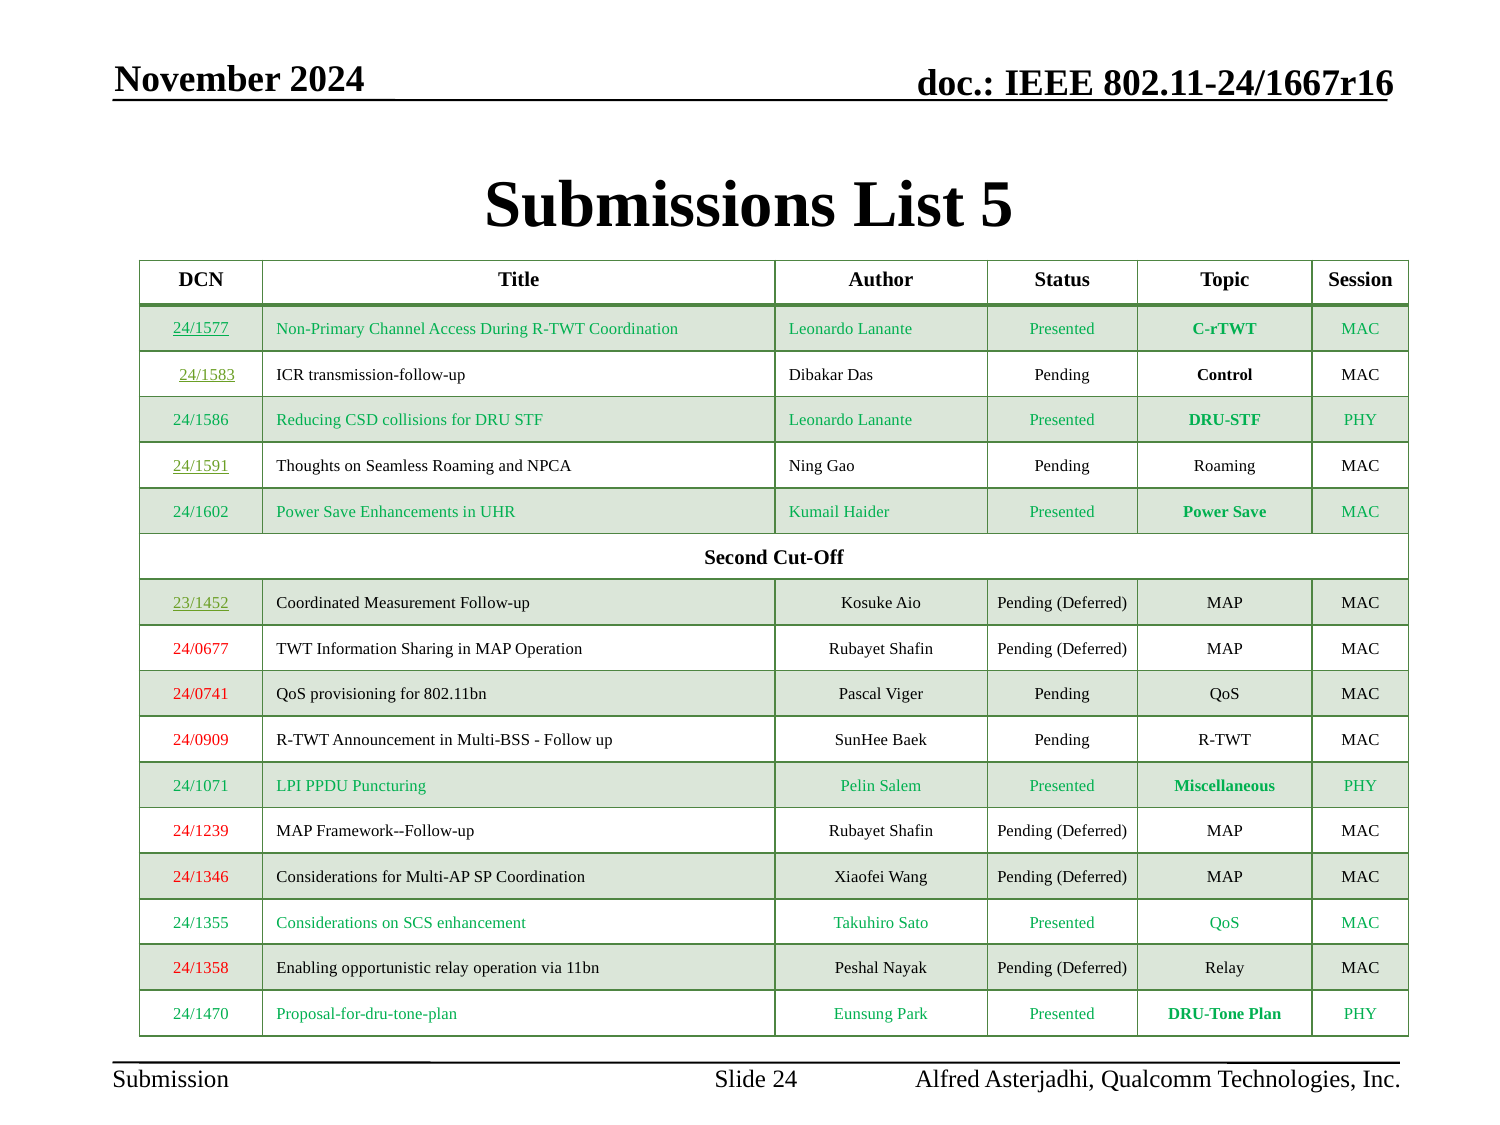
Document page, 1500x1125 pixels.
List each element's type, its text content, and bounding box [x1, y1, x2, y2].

table_cell Kumail Haider [776, 489, 987, 533]
table_cell Considerations on SCS enhancement [263, 900, 774, 943]
table_cell Leonardo Lanante [776, 307, 987, 350]
table_cell Relay [1138, 945, 1311, 989]
table_cell Presented [988, 397, 1137, 441]
table_cell MAC [1313, 626, 1408, 670]
table_cell Pending (Deferred) [988, 580, 1137, 624]
table_cell Rubayet Shafin [776, 626, 987, 670]
table_cell MAC [1313, 900, 1408, 943]
table_cell 24/1071 [140, 763, 262, 807]
table_cell QoS [1138, 671, 1311, 715]
table_cell MAC [1313, 671, 1408, 715]
table_cell 23/1452 [140, 580, 262, 624]
table_cell MAC [1313, 854, 1408, 898]
table_cell Roaming [1138, 443, 1311, 487]
table_cell MAC [1313, 443, 1408, 487]
table_cell Proposal-for-dru-tone-plan [263, 991, 774, 1035]
table_cell PHY [1313, 991, 1408, 1035]
table_cell Xiaofei Wang [776, 854, 987, 898]
table_cell R-TWT [1138, 717, 1311, 761]
table_cell Pending (Deferred) [988, 626, 1137, 670]
table_cell MAP Framework--Follow-up [263, 808, 774, 852]
table_cell MAP [1138, 626, 1311, 670]
table_cell Coordinated Measurement Follow-up [263, 580, 774, 624]
table_cell 24/1346 [140, 854, 262, 898]
table_cell 24/0677 [140, 626, 262, 670]
table_cell Leonardo Lanante [776, 397, 987, 441]
footer Alfred Asterjadhi, Qualcomm Technologies, Inc. [878, 1061, 1402, 1093]
table_cell MAC [1313, 489, 1408, 533]
table_cell Pending [988, 671, 1137, 715]
table_cell PHY [1313, 763, 1408, 807]
table_cell 24/1358 [140, 945, 262, 989]
table_cell 24/0741 [140, 671, 262, 715]
table_cell Pending (Deferred) [988, 808, 1137, 852]
table_cell Presented [988, 763, 1137, 807]
table_cell MAC [1313, 307, 1408, 350]
table_cell R-TWT Announcement in Multi-BSS - Follow up [263, 717, 774, 761]
slide_number Slide 24 [712, 1061, 800, 1123]
table_cell 24/0909 [140, 717, 262, 761]
table_cell Peshal Nayak [776, 945, 987, 989]
table_header Topic [1138, 261, 1311, 303]
table_cell ICR transmission-follow-up [263, 352, 774, 396]
table_header Session [1313, 261, 1408, 303]
table_cell Pending [988, 443, 1137, 487]
table_cell SunHee Baek [776, 717, 987, 761]
table_cell C-rTWT [1138, 307, 1311, 350]
table_cell Power Save Enhancements in UHR [263, 489, 774, 533]
table_cell Presented [988, 900, 1137, 943]
table_cell Pending [988, 717, 1137, 761]
table_cell Rubayet Shafin [776, 808, 987, 852]
table_cell MAP [1138, 854, 1311, 898]
table_cell Kosuke Aio [776, 580, 987, 624]
table_cell Ning Gao [776, 443, 987, 487]
table_header DCN [140, 261, 262, 303]
table_cell Non-Primary Channel Access During R-TWT Coordination [263, 307, 774, 350]
table_cell Thoughts on Seamless Roaming and NPCA [263, 443, 774, 487]
table_cell Enabling opportunistic relay operation via 11bn [263, 945, 774, 989]
table_cell Miscellaneous [1138, 763, 1311, 807]
table_cell 24/1470 [140, 991, 262, 1035]
table_cell LPI PPDU Puncturing [263, 763, 774, 807]
table_cell DRU-Tone Plan [1138, 991, 1311, 1035]
table_cell DRU-STF [1138, 397, 1311, 441]
table_cell Second Cut-Off [140, 534, 1408, 578]
table_cell 24/1586 [140, 397, 262, 441]
table_cell 24/1591 [140, 443, 262, 487]
table_cell MAC [1313, 352, 1408, 396]
table_cell Presented [988, 991, 1137, 1035]
table_cell MAC [1313, 808, 1408, 852]
table_cell 24/1355 [140, 900, 262, 943]
table_header Title [263, 261, 774, 303]
table_cell Dibakar Das [776, 352, 987, 396]
table_cell Takuhiro Sato [776, 900, 987, 943]
table_cell 24/1602 [140, 489, 262, 533]
table_cell Pascal Viger [776, 671, 987, 715]
table_cell Power Save [1138, 489, 1311, 533]
table_cell Pending (Deferred) [988, 945, 1137, 989]
table_cell 24/1583 [140, 352, 262, 396]
table_cell PHY [1313, 397, 1408, 441]
table_header Author [776, 261, 987, 303]
table_cell 24/1239 [140, 808, 262, 852]
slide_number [114, 54, 423, 100]
table_cell Presented [988, 489, 1137, 533]
table_cell MAC [1313, 580, 1408, 624]
table_cell Pending [988, 352, 1137, 396]
table_cell MAP [1138, 808, 1311, 852]
table_cell MAP [1138, 580, 1311, 624]
table_cell QoS [1138, 900, 1311, 943]
table_cell MAC [1313, 717, 1408, 761]
title Submissions List 5 [112, 112, 1388, 288]
table_cell Pending (Deferred) [988, 854, 1137, 898]
table_cell MAC [1313, 945, 1408, 989]
table_cell Control [1138, 352, 1311, 396]
table_cell Considerations for Multi-AP SP Coordination [263, 854, 774, 898]
table_cell TWT Information Sharing in MAP Operation [263, 626, 774, 670]
table_cell 24/1577 [140, 307, 262, 350]
table_cell Pelin Salem [776, 763, 987, 807]
table_header Status [988, 261, 1137, 303]
table_cell Reducing CSD collisions for DRU STF [263, 397, 774, 441]
table_cell QoS provisioning for 802.11bn [263, 671, 774, 715]
table_cell Eunsung Park [776, 991, 987, 1035]
table_cell Presented [988, 307, 1137, 350]
